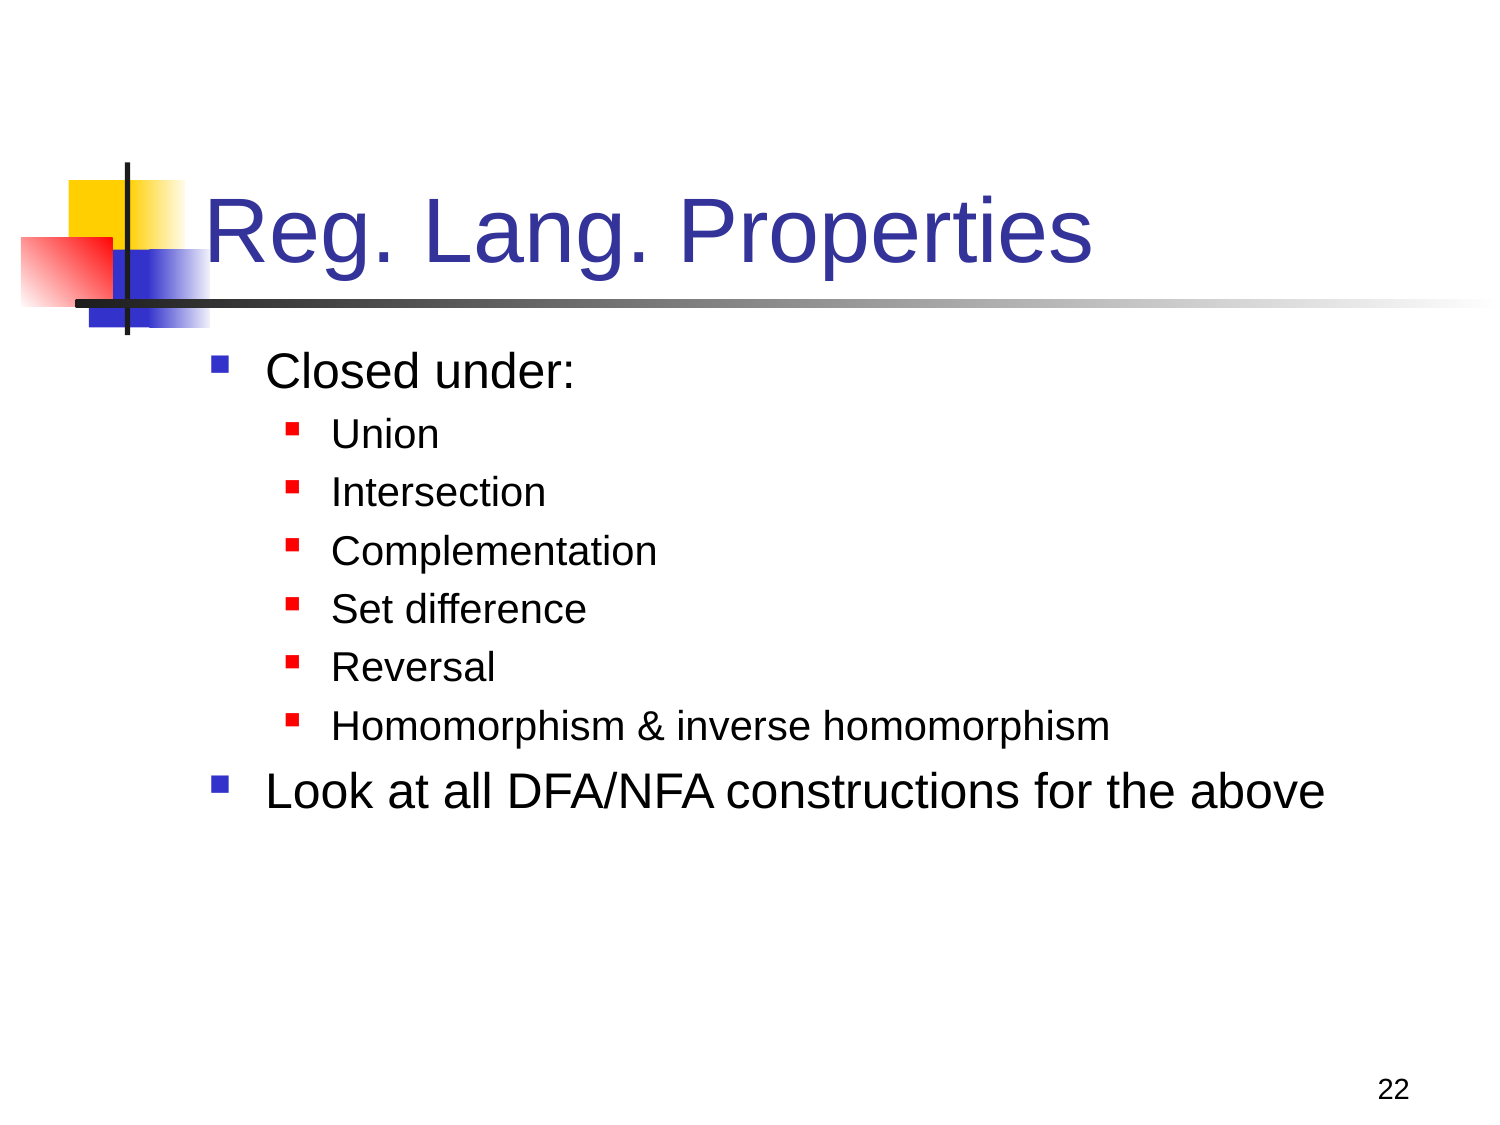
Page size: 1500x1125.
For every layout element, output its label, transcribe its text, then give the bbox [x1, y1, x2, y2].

title Reg. Lang. Properties [188, 101, 1468, 289]
slide_number 22 [1112, 1037, 1426, 1113]
list Closed under: Union Intersection Complementation Set difference Reversal Homomorphism & inverse homomorphism Look at all DFA/NFA constructions for the above [193, 330, 1470, 1007]
